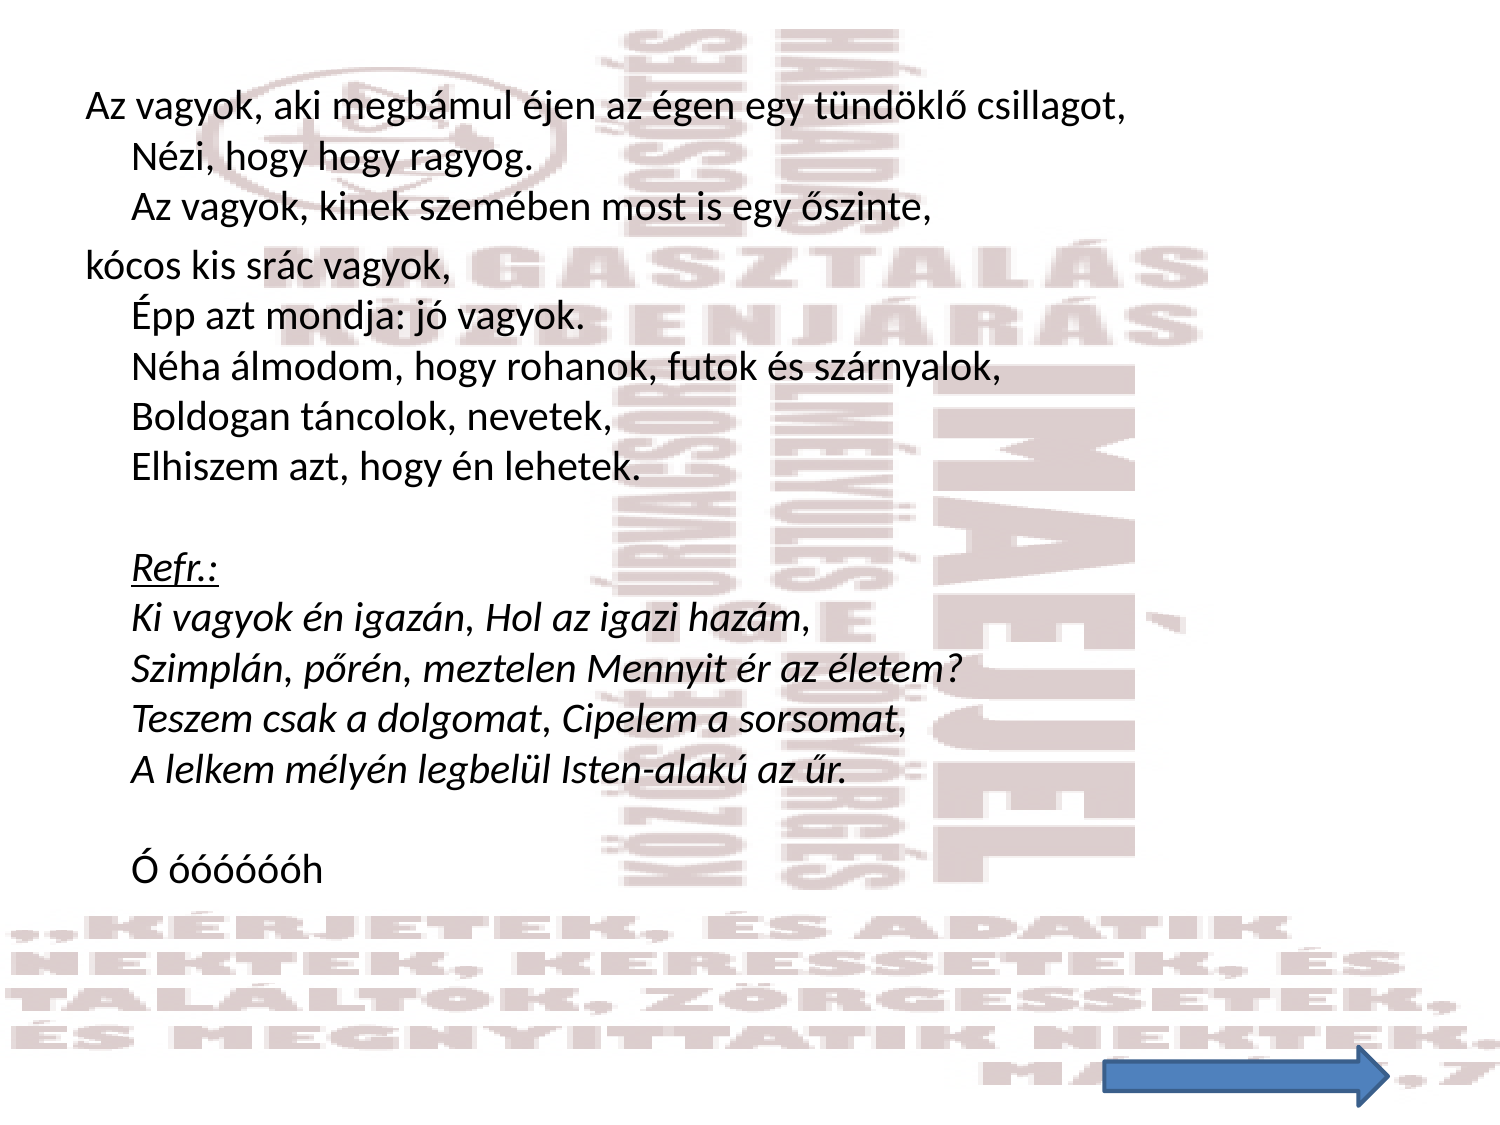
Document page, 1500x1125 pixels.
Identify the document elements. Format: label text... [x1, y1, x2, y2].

text_box [1102, 1044, 1391, 1108]
list Az vagyok, aki megbámul éjen az égen egy tündöklő csillagot, Nézi, hogy hogy ragyog. Az vagyok, kinek szemében most is egy őszinte, kócos kis srác vagyok, Épp azt mondja: jó vagyok. Néha álmodom, hogy rohanok, futok és szárnyalok, Boldogan táncolok, nevetek, Elhiszem azt, hogy én lehetek. Refr.: Ki vagyok én igazán, Hol az igazi hazám, Szimplán, pőrén, meztelen Mennyit ér az életem? Teszem csak a dolgomat, Cipelem a sorsomat, A lelkem mélyén legbelül Isten-alakú az űr. Ó óóóóóóh [70, 70, 1425, 1005]
